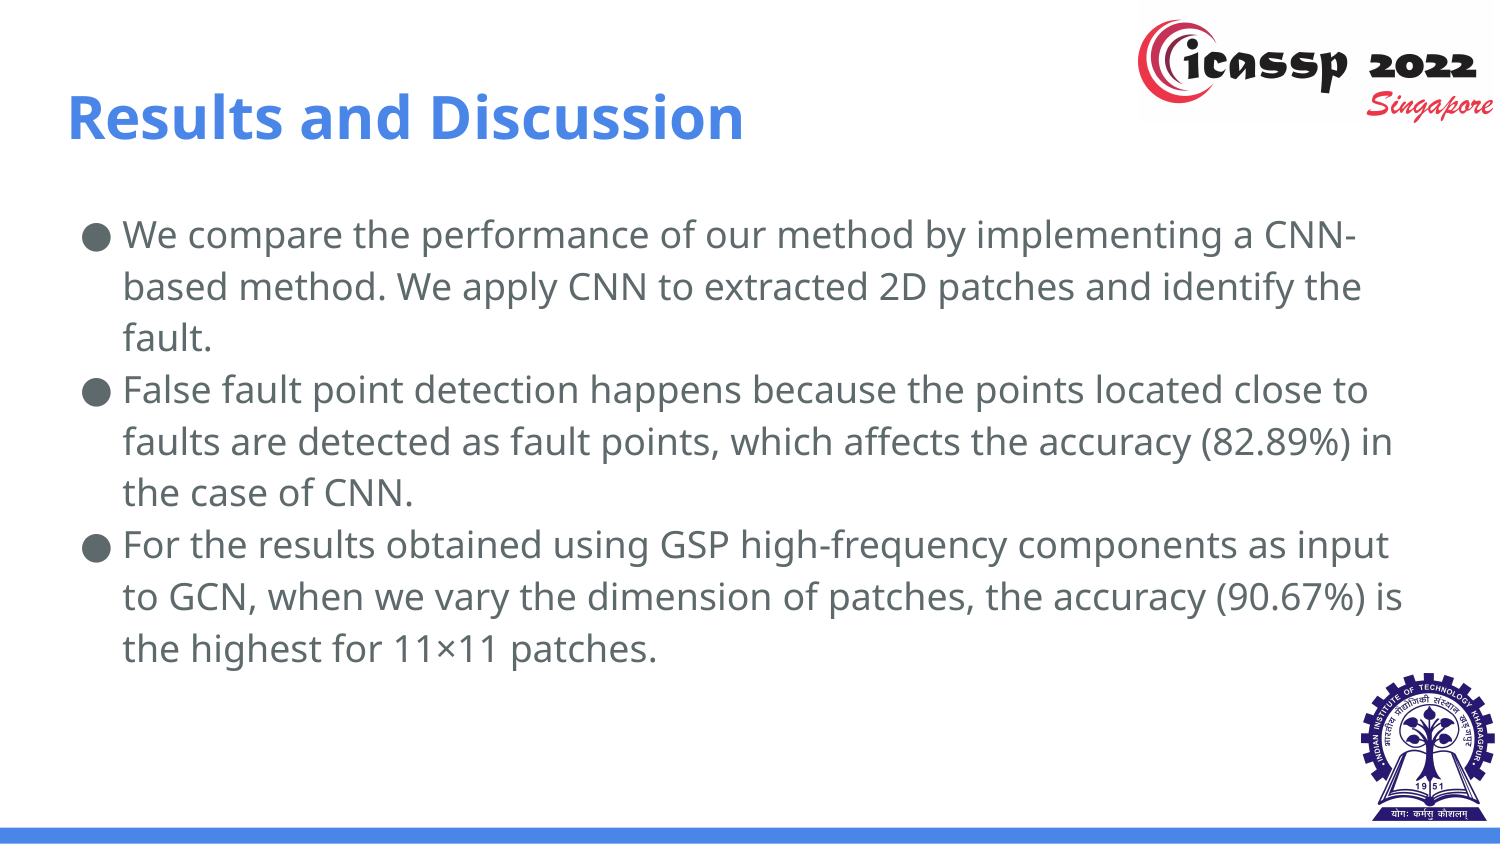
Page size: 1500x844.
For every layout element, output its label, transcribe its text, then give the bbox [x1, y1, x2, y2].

picture [1361, 673, 1495, 822]
list We compare the performance of our method by implementing a CNN-based method. We apply CNN to extracted 2D patches and identify the fault. False fault point detection happens because the points located close to faults are detected as fault points, which affects the accuracy (82.89%) in the case of CNN. For the results obtained using GSP high-frequency components as input to GCN, when we vary the dimension of patches, the accuracy (90.67%) is the highest for 11×11 patches. [51, 189, 1449, 750]
title Results and Discussion [51, 64, 1449, 167]
picture [1137, 0, 1493, 123]
